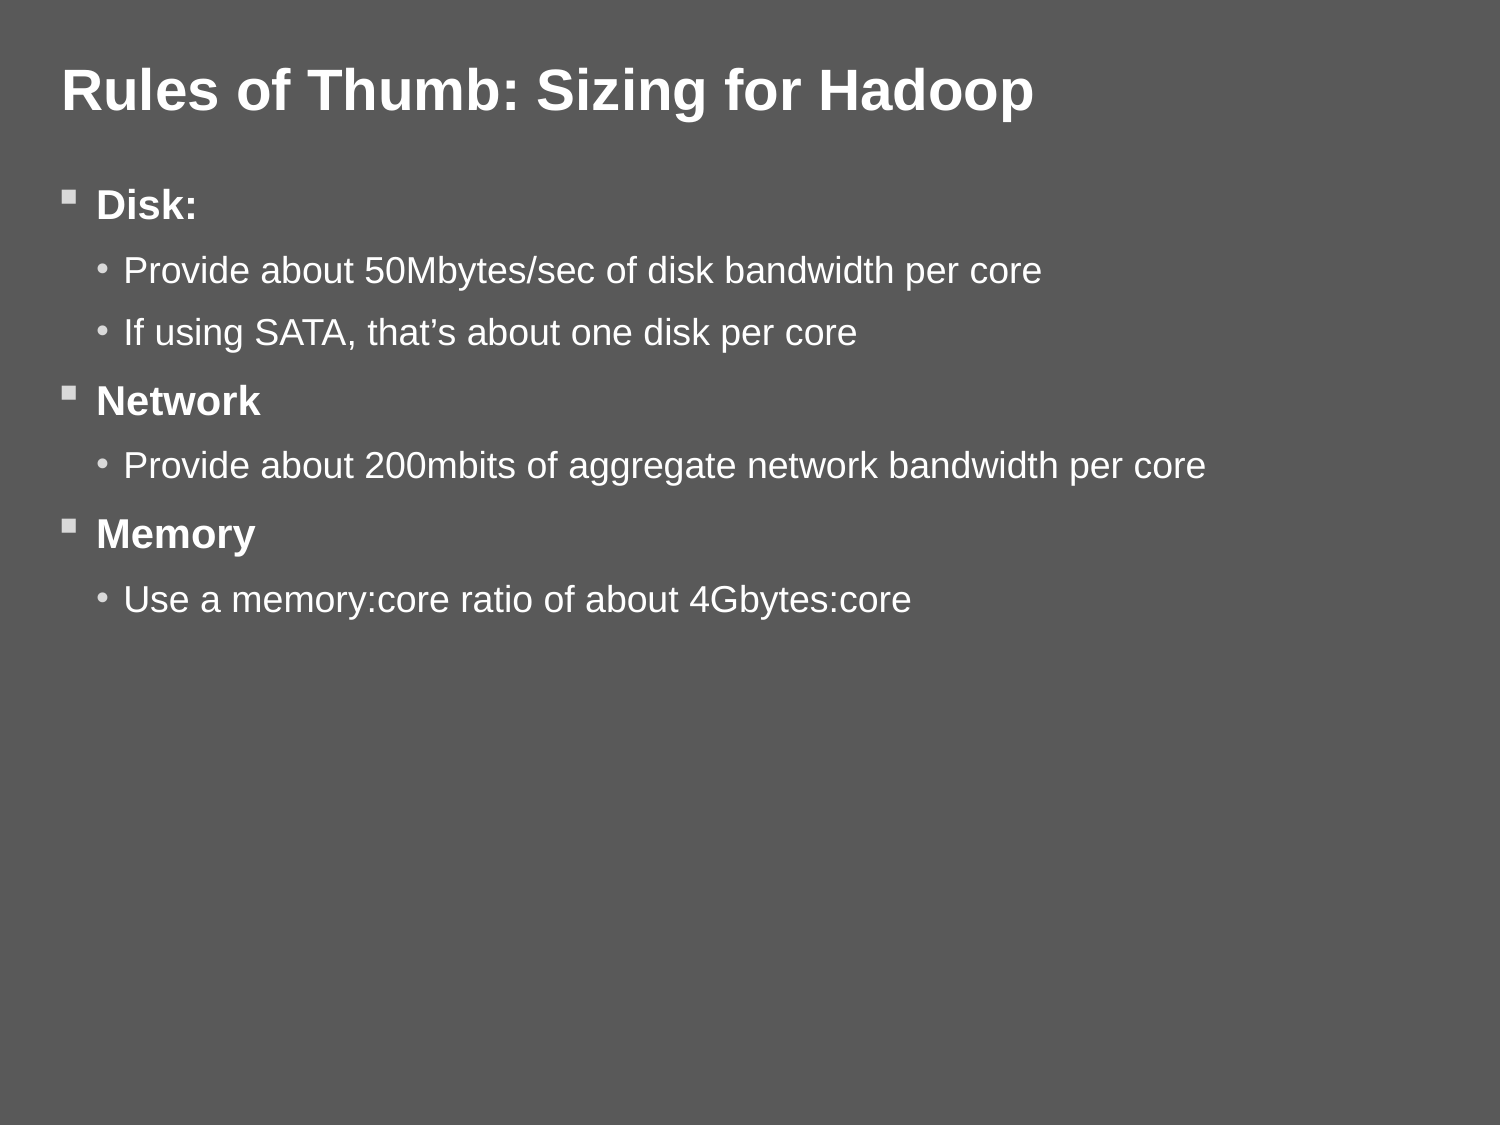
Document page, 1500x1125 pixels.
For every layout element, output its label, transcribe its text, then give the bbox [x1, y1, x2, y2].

list Disk: Provide about 50Mbytes/sec of disk bandwidth per core If using SATA, that’s about one disk per core Network Provide about 200mbits of aggregate network bandwidth per core Memory Use a memory:core ratio of about 4Gbytes:core [57, 177, 1434, 1029]
title Rules of Thumb: Sizing for Hadoop [61, 27, 1452, 147]
